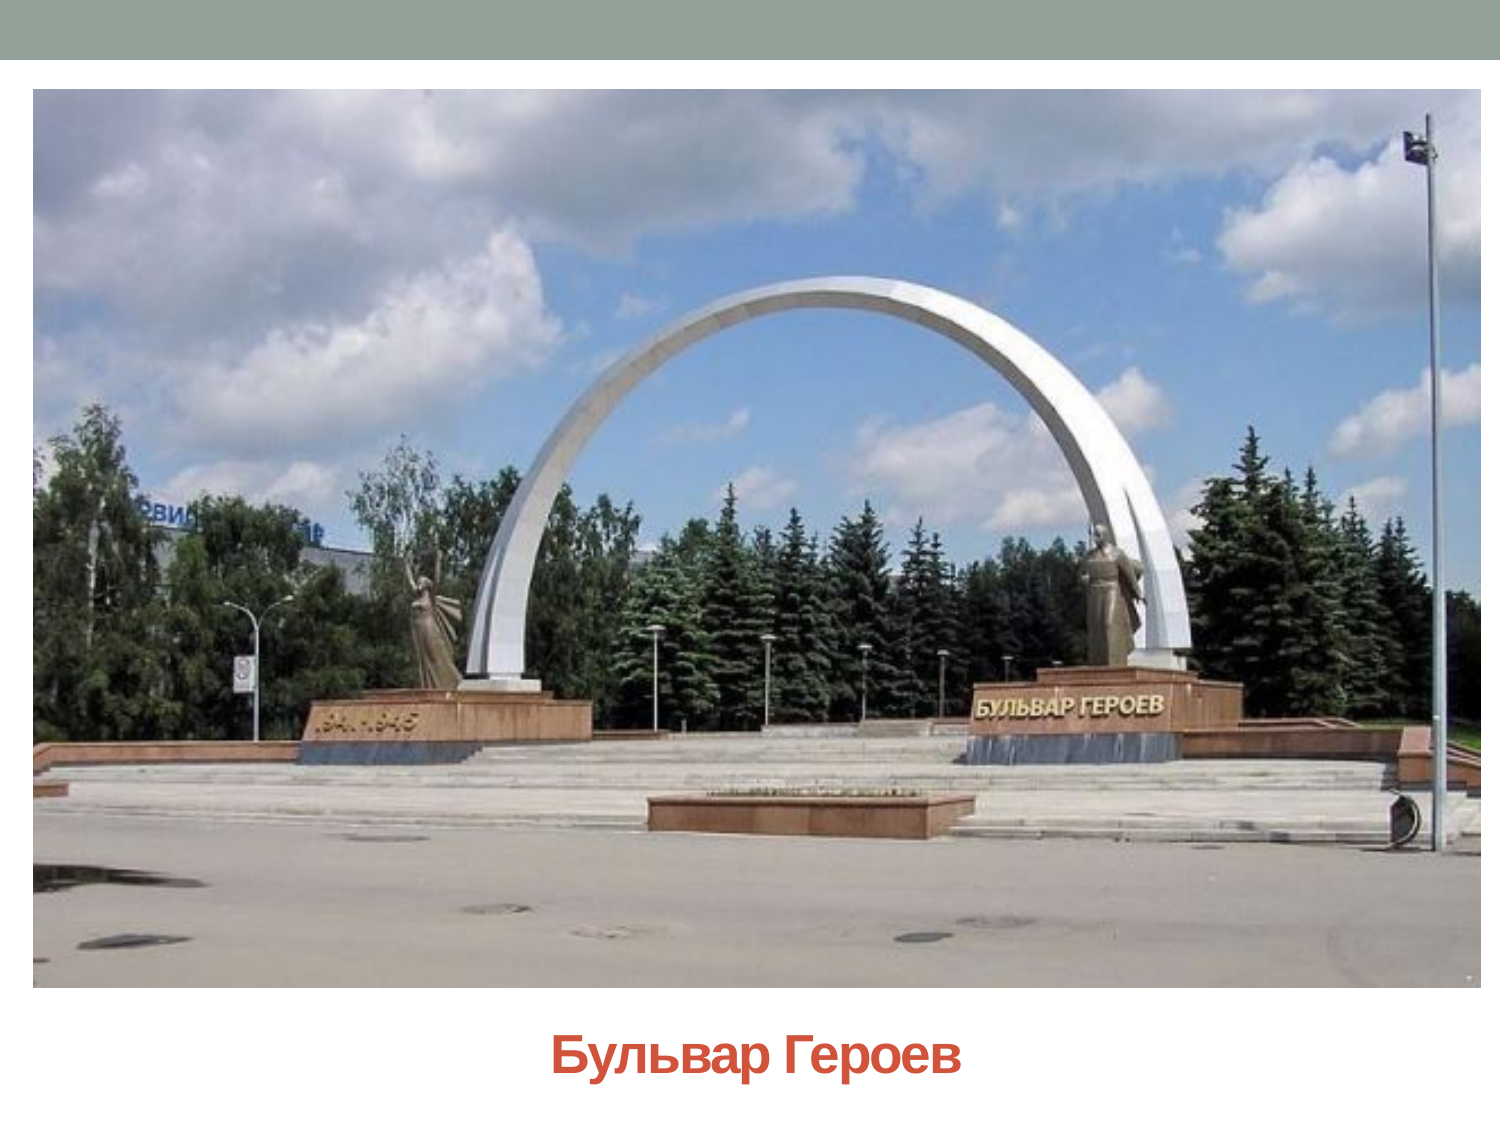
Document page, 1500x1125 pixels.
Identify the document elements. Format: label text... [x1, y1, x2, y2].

title Бульвар Героев [81, 1011, 1432, 1093]
picture [33, 89, 1481, 988]
